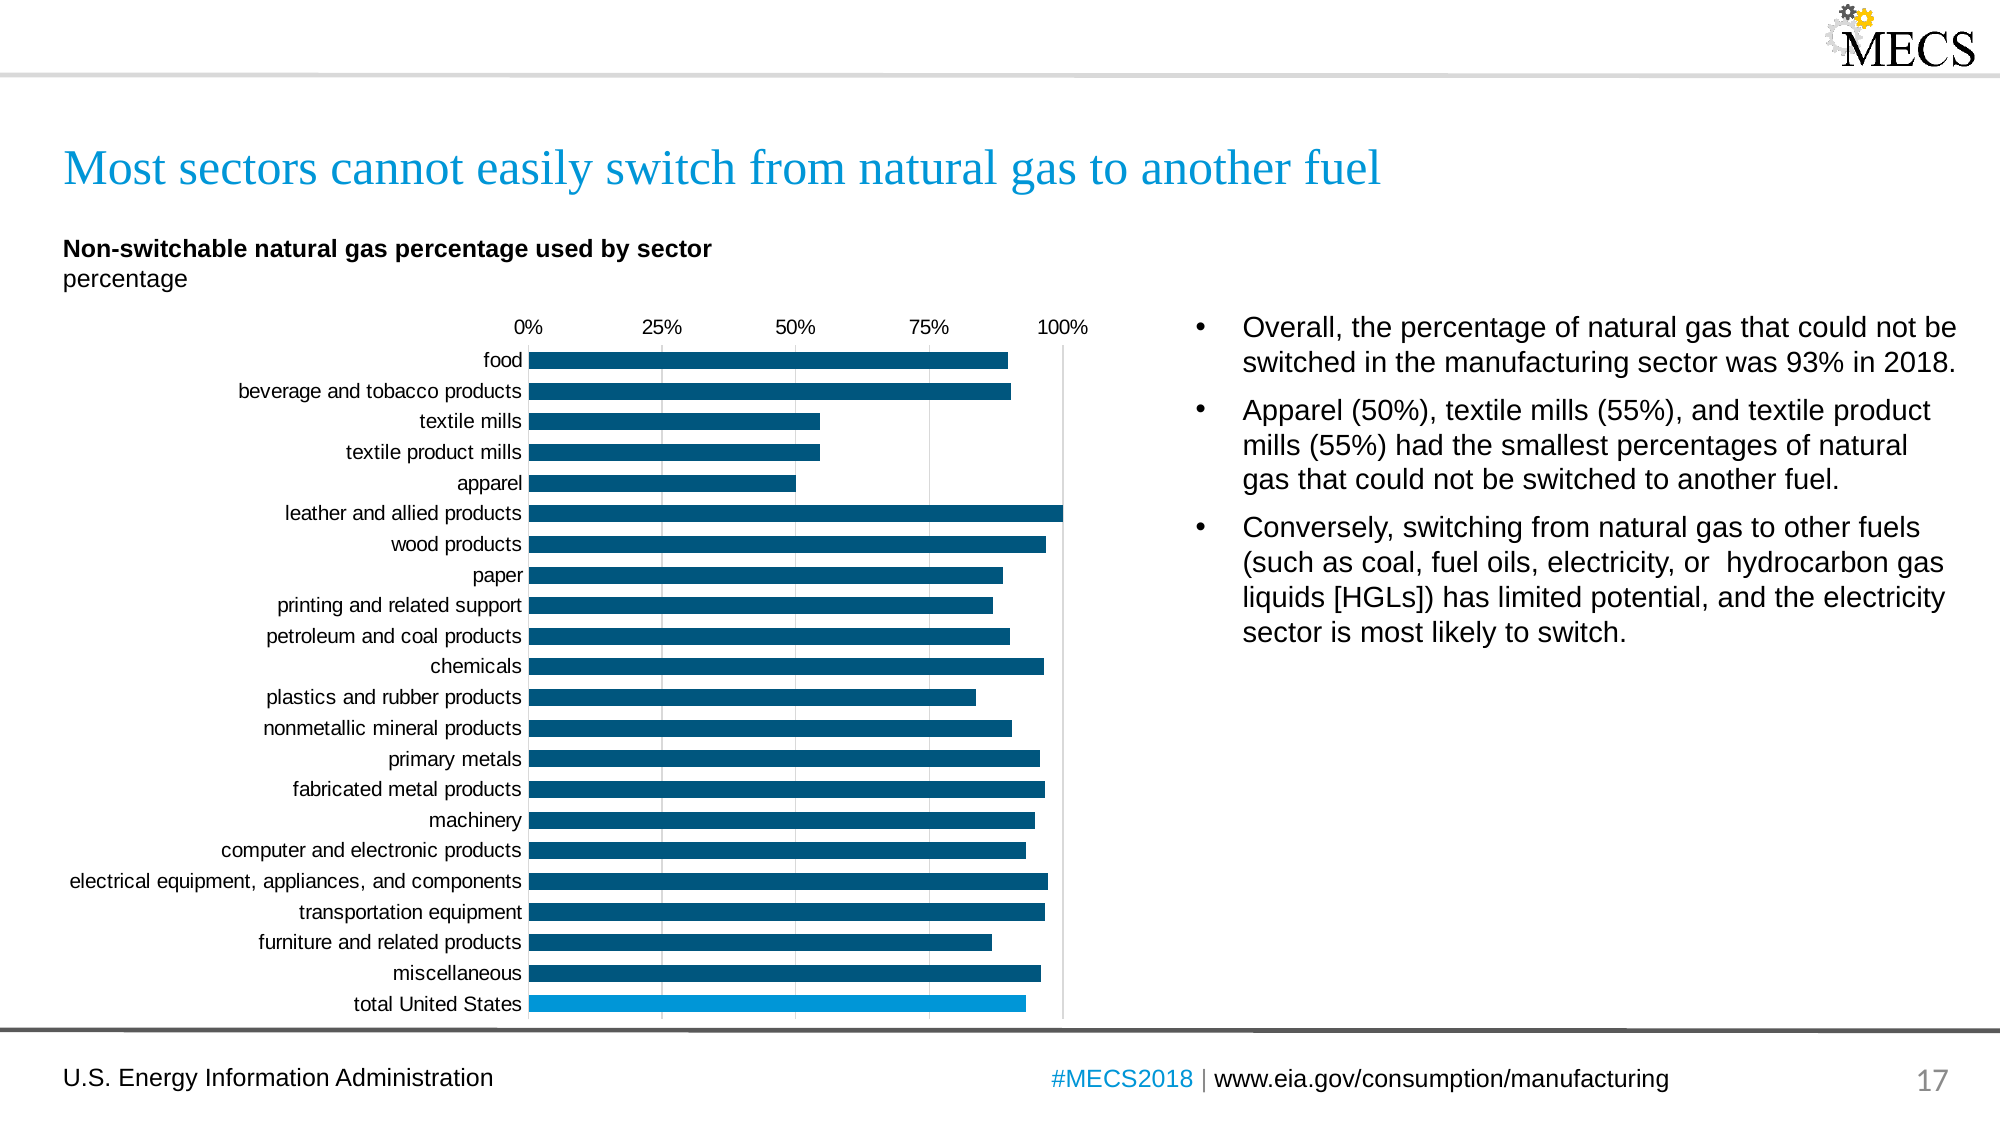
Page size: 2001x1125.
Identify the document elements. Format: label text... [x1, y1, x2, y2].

text_box Overall, the percentage of natural gas that could not be switched in the manufacturing sector was 93% in 2018. Apparel (50%), textile mills (55%), and textile product mills (55%) had the smallest percentages of natural gas that could not be switched to another fuel. Conversely, switching from natural gas to other fuels (such as coal, fuel oils, electricity, or hydrocarbon gas liquids [HGLs]) has limited potential, and the electricity sector is most likely to switch. [1180, 301, 1978, 751]
slide_number 17 [1886, 1048, 1978, 1109]
picture [1822, 2, 1978, 70]
title Most sectors cannot easily switch from natural gas to another fuel [48, 77, 1952, 202]
chart [48, 301, 1110, 1035]
footer #MECS2018 | www.eia.gov/consumption/manufacturing [1023, 1047, 1699, 1107]
text_box Non-switchable natural gas percentage used by sector percentage [48, 225, 824, 301]
